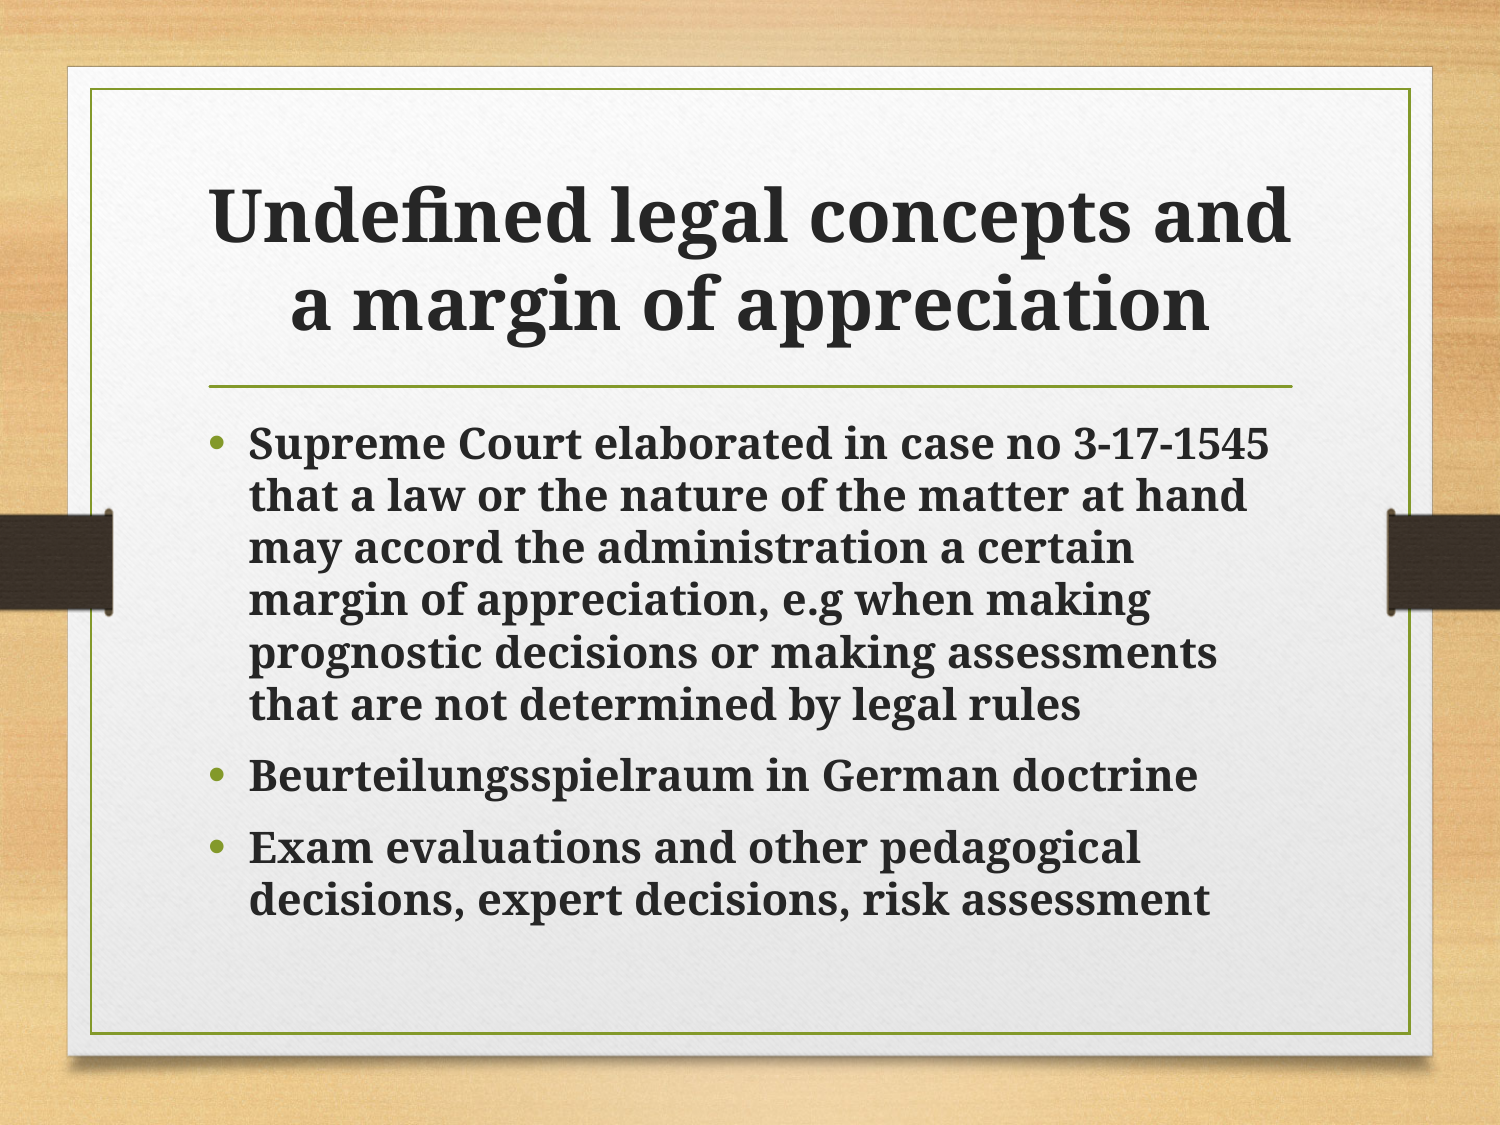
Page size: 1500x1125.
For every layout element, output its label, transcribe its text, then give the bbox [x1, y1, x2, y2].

picture [0, 0, 1500, 1125]
title Undefined legal concepts and a margin of appreciation [193, 150, 1309, 365]
list Supreme Court elaborated in case no 3-17-1545 that a law or the nature of the matter at hand may accord the administration a certain margin of appreciation, e.g when making prognostic decisions or making assessments that are not determined by legal rules Beurteilungsspielraum in German doctrine Exam evaluations and other pedagogical decisions, expert decisions, risk assessment [193, 408, 1309, 974]
